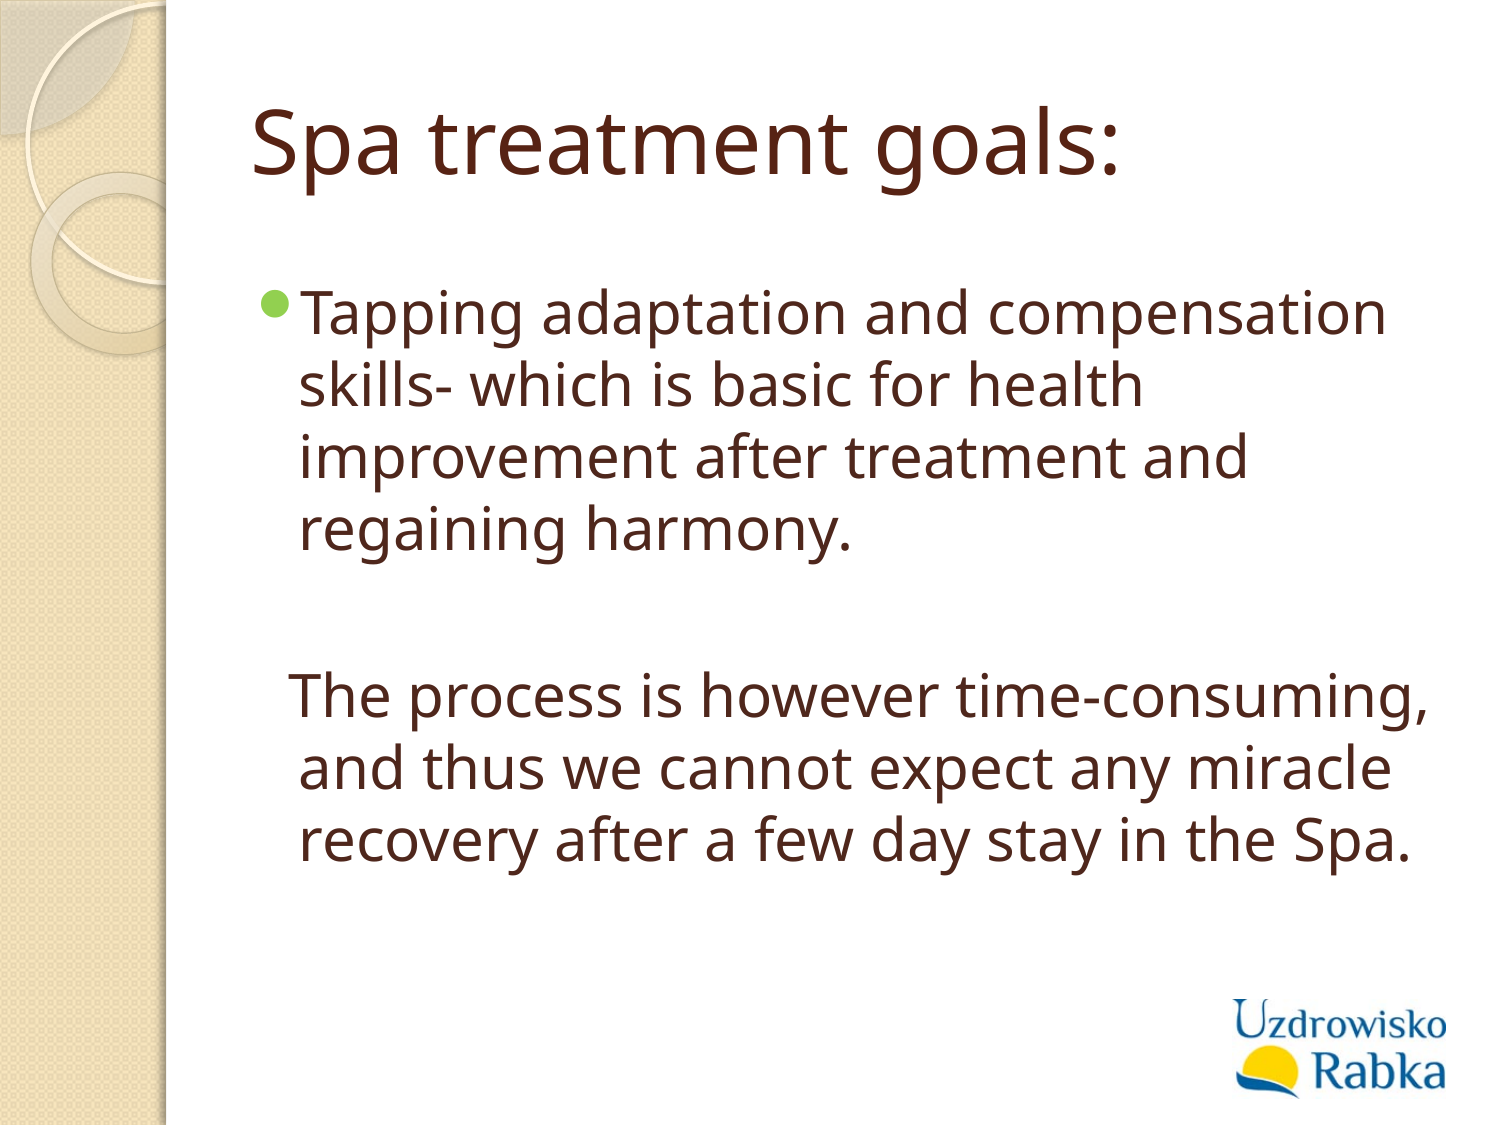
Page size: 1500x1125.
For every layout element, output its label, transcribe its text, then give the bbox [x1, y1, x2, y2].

title Spa treatment goals: [235, 45, 1466, 233]
picture [1232, 999, 1446, 1100]
list Tapping adaptation and compensation skills- which is basic for health improvement after treatment and regaining harmony. The process is however time-consuming, and thus we cannot expect any miracle recovery after a few day stay in the Spa. [230, 267, 1461, 888]
